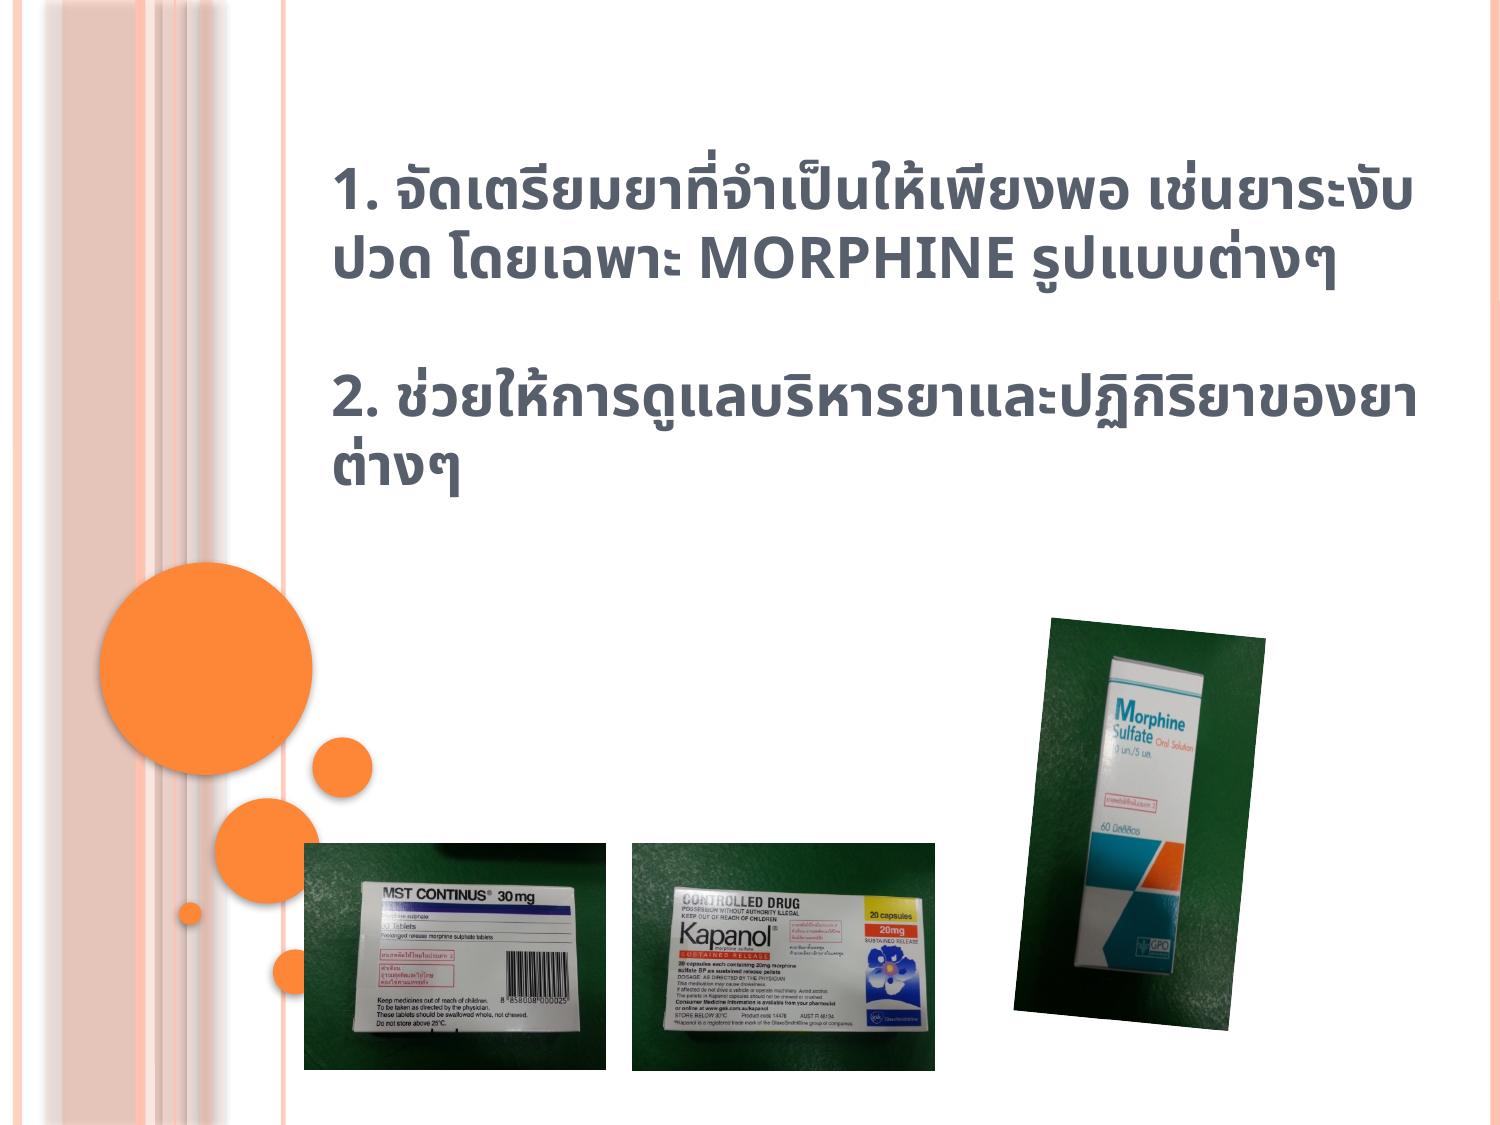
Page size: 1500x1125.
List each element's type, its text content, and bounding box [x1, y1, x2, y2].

picture [304, 843, 607, 1070]
picture [632, 843, 936, 1071]
title 1. จัดเตรียมยาที่จำเป็นให้เพียงพอ เช่นยาระงับปวด โดยเฉพาะ morphine รูปแบบต่างๆ 2. ช่วยให้การดูแลบริหารยาและปฏิกิริยาของยาต่างๆ [316, 140, 1439, 504]
picture [941, 618, 1337, 1031]
